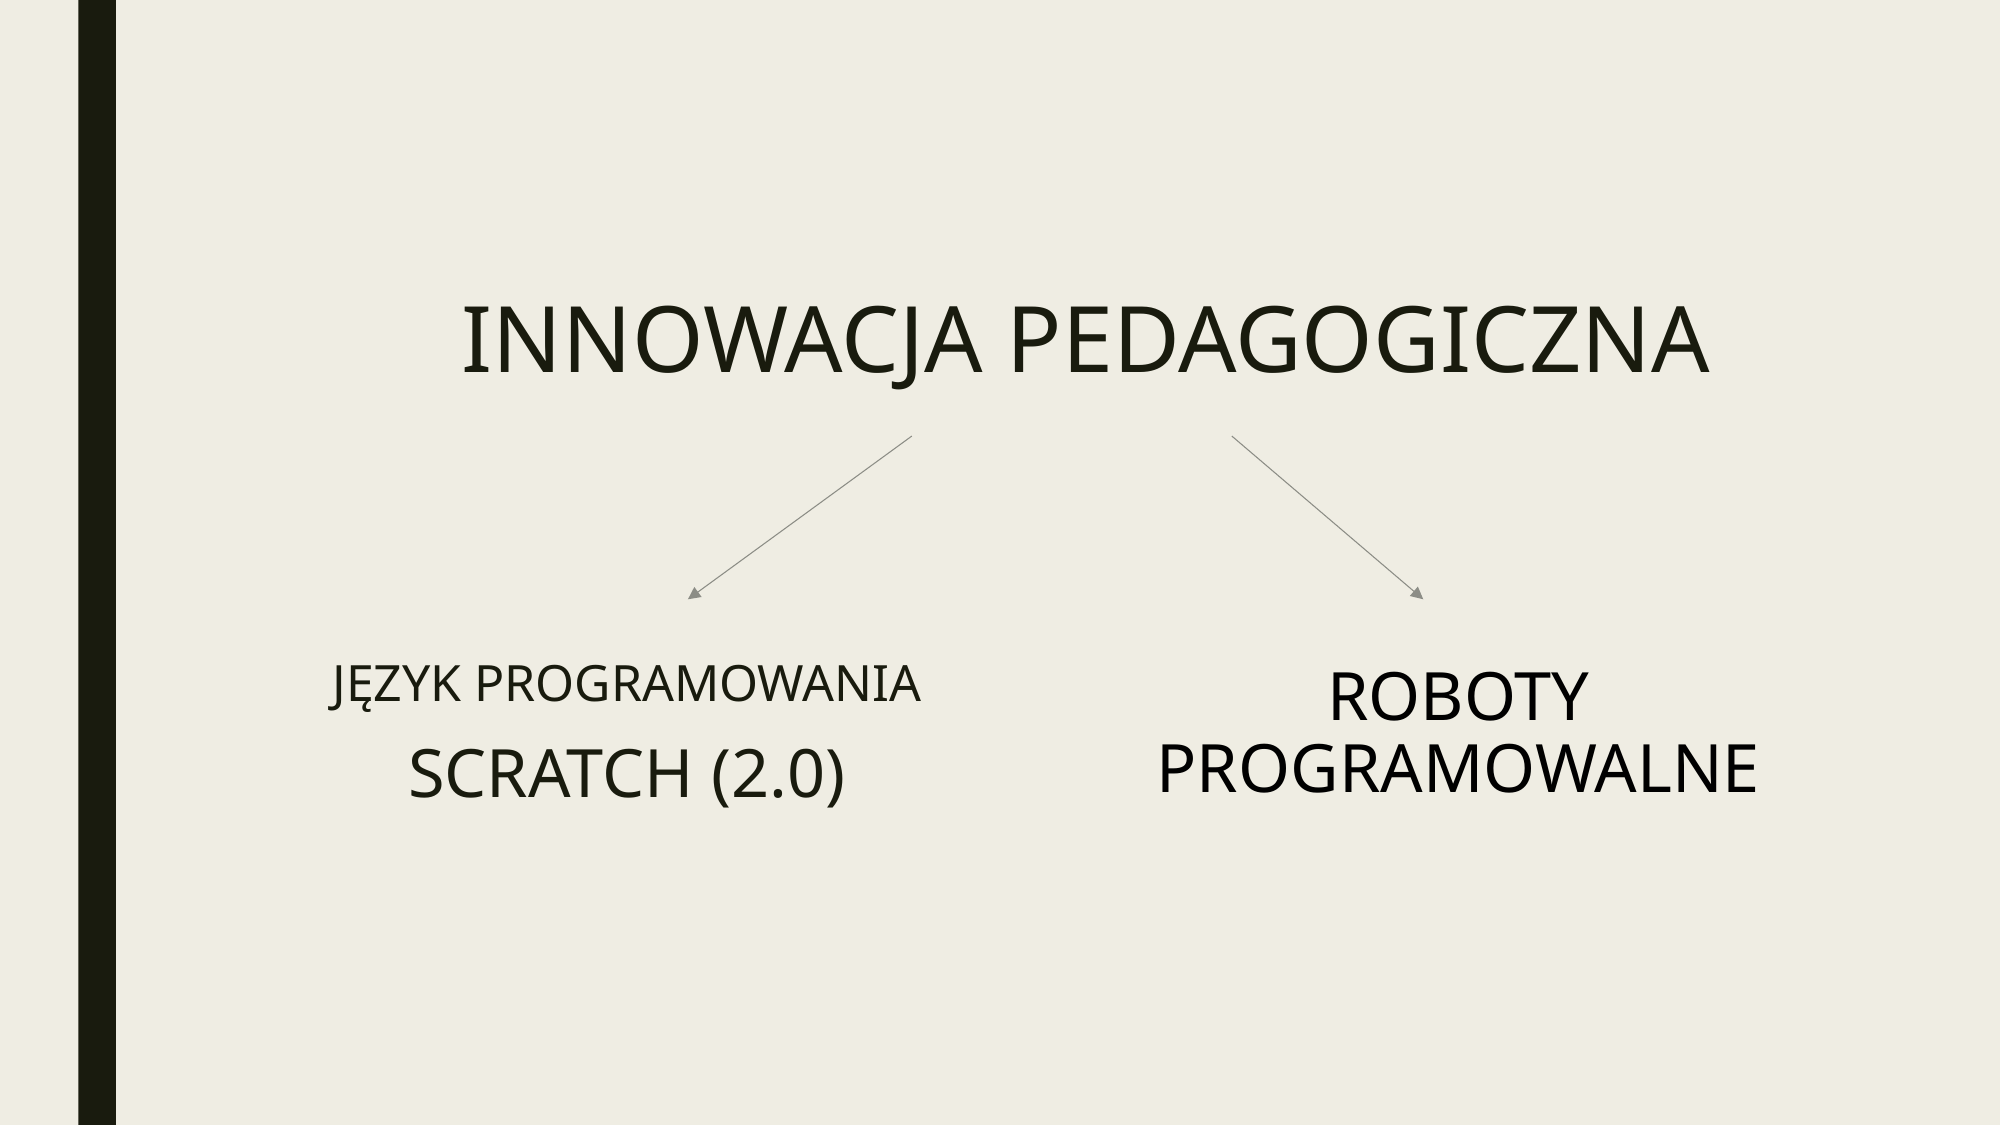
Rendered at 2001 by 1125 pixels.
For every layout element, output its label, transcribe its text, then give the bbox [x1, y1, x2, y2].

list JĘZYK PROGRAMOWANIA SCRATCH (2.0) [254, 599, 1000, 870]
text_box ROBOTY PROGRAMOWALNE [1086, 599, 1831, 870]
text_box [1231, 436, 1424, 600]
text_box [687, 436, 912, 600]
title INNOWACJA PEDAGOGICZNA [355, 286, 1818, 497]
